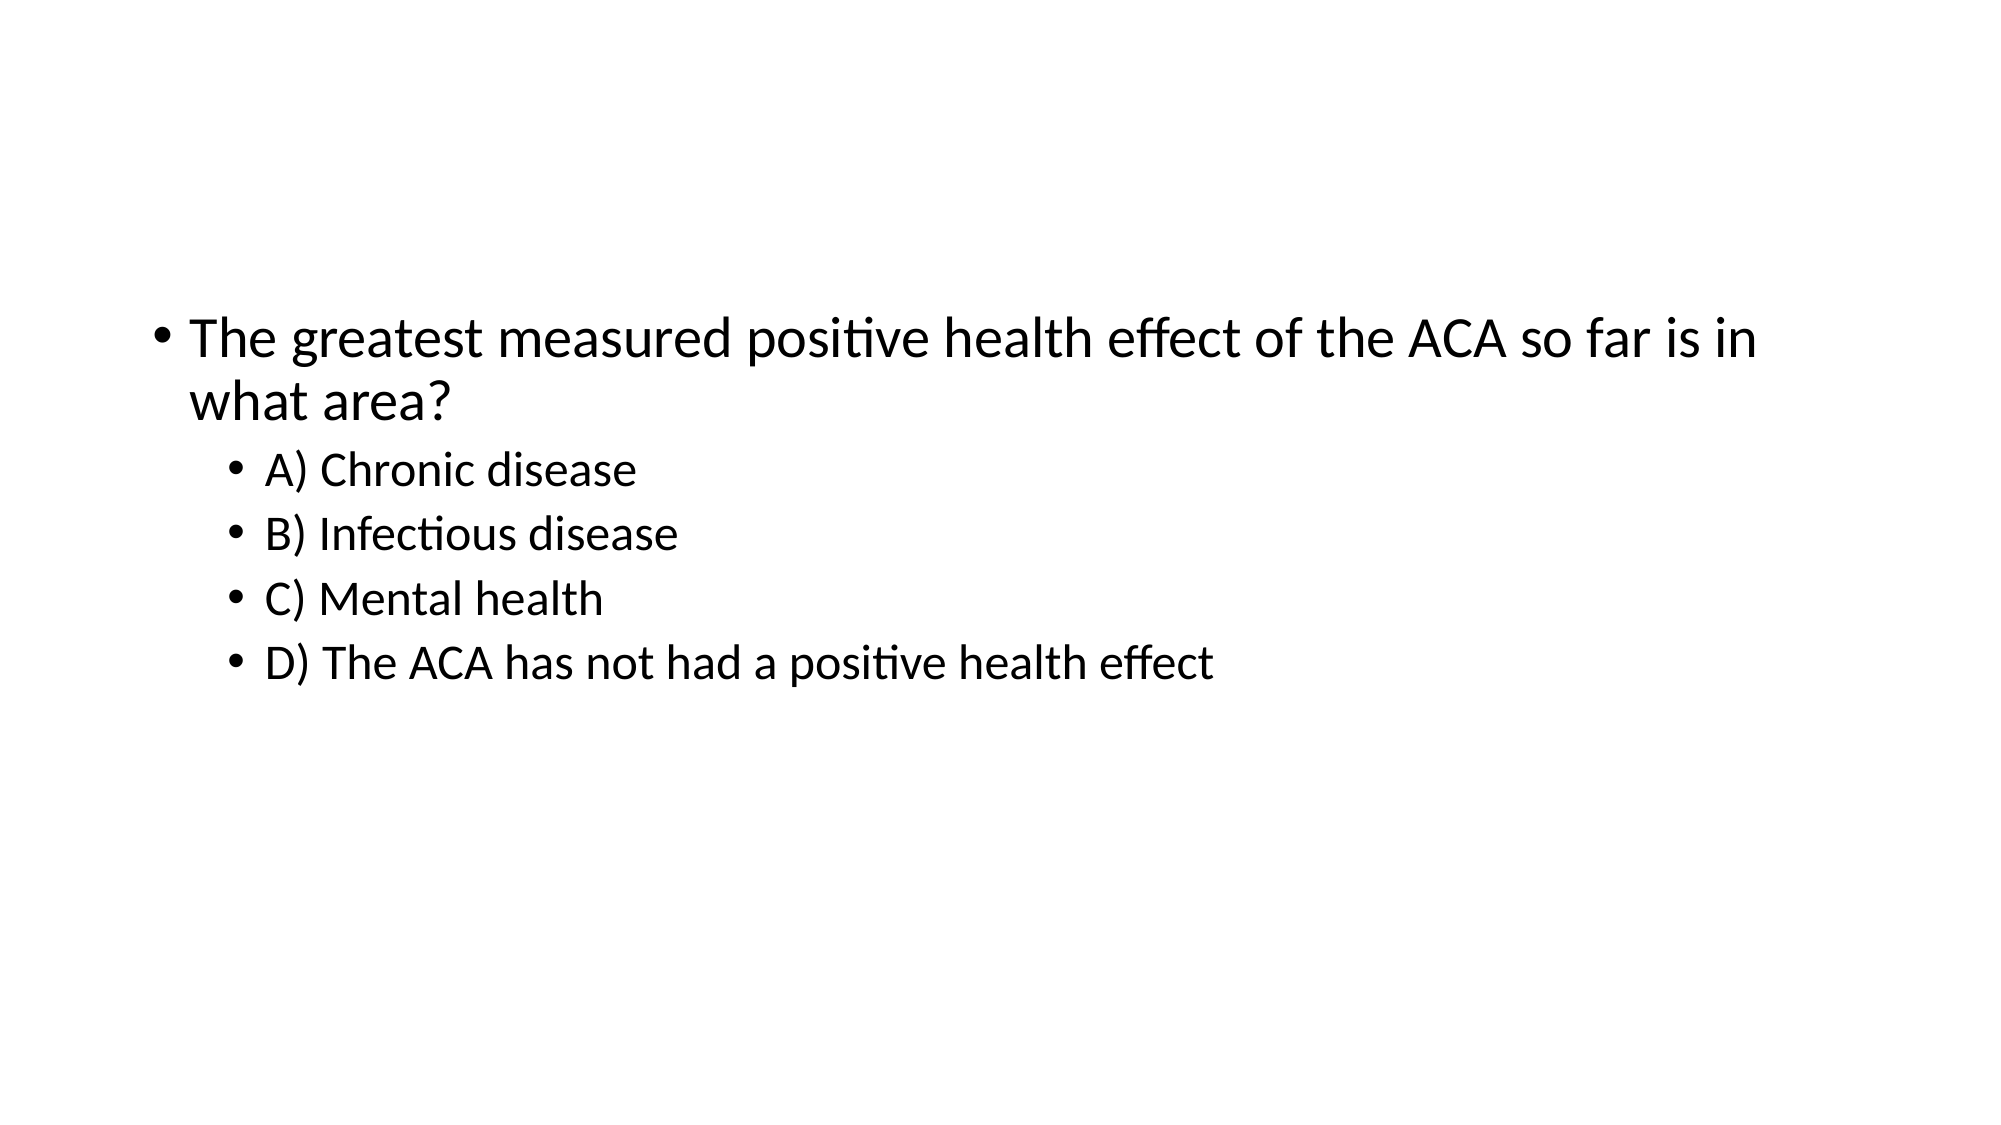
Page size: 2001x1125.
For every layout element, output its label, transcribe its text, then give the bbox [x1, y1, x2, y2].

list The greatest measured positive health effect of the ACA so far is in what area? A) Chronic disease B) Infectious disease C) Mental health D) The ACA has not had a positive health effect [137, 299, 1863, 1014]
